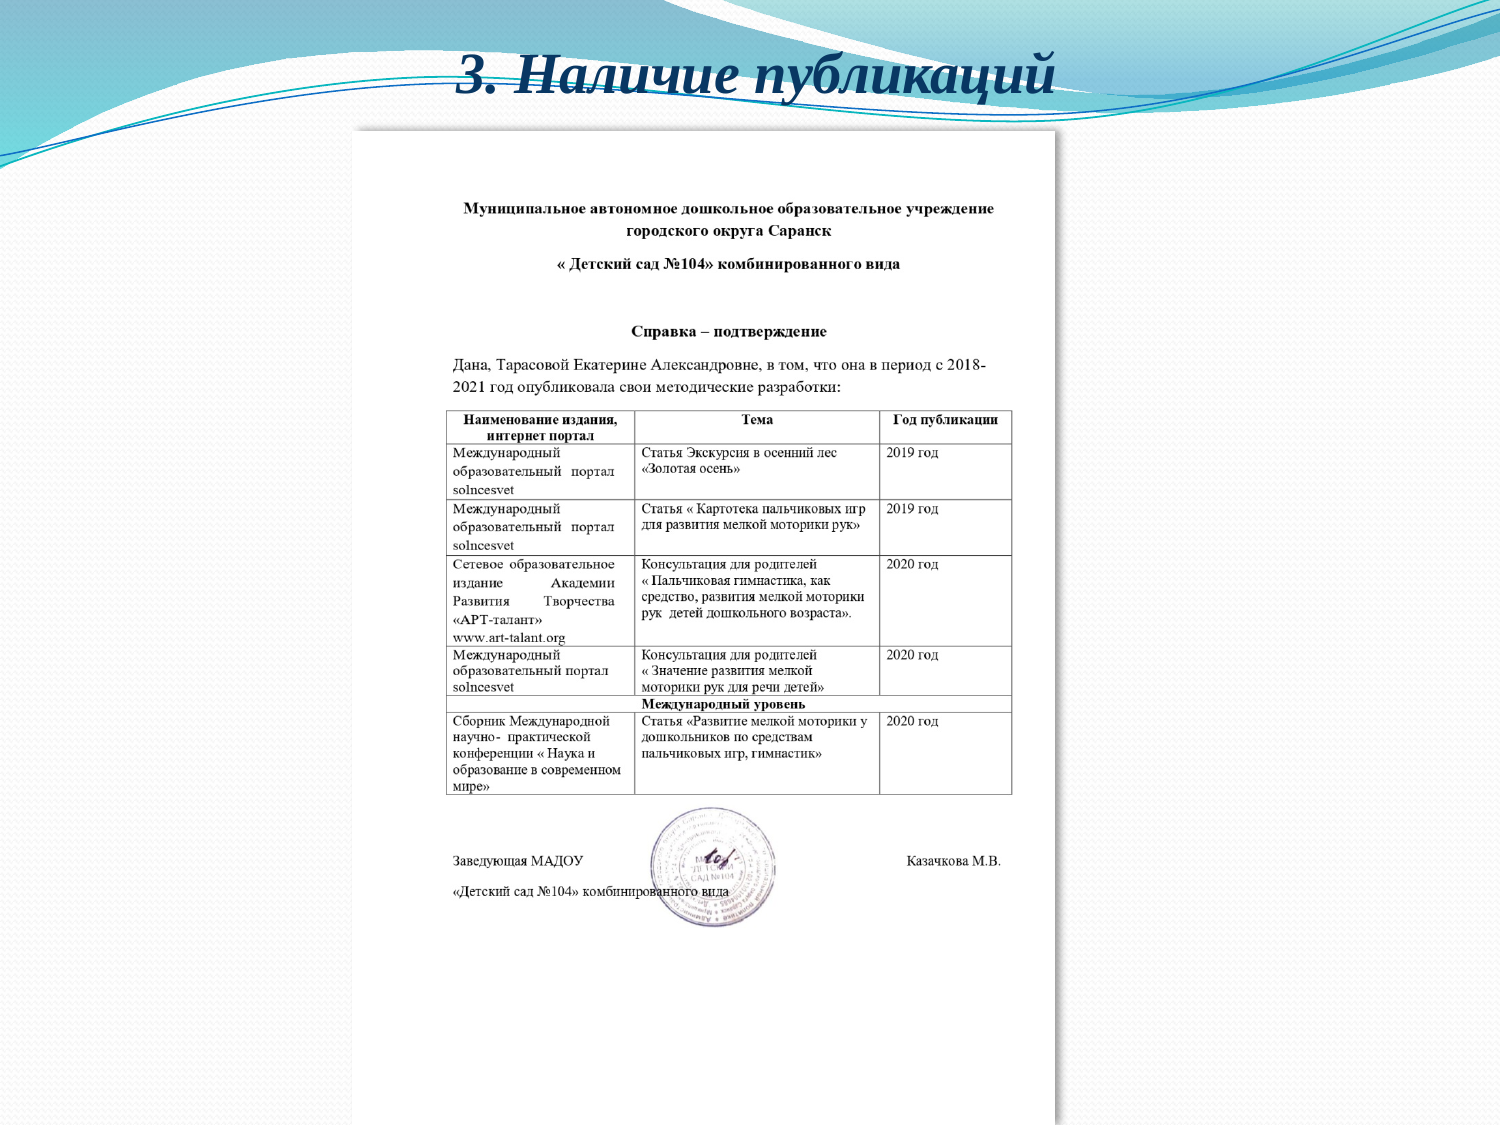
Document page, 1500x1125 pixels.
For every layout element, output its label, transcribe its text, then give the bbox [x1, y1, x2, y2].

picture [352, 131, 1055, 1125]
title 3. Наличие публикаций [82, 0, 1432, 106]
